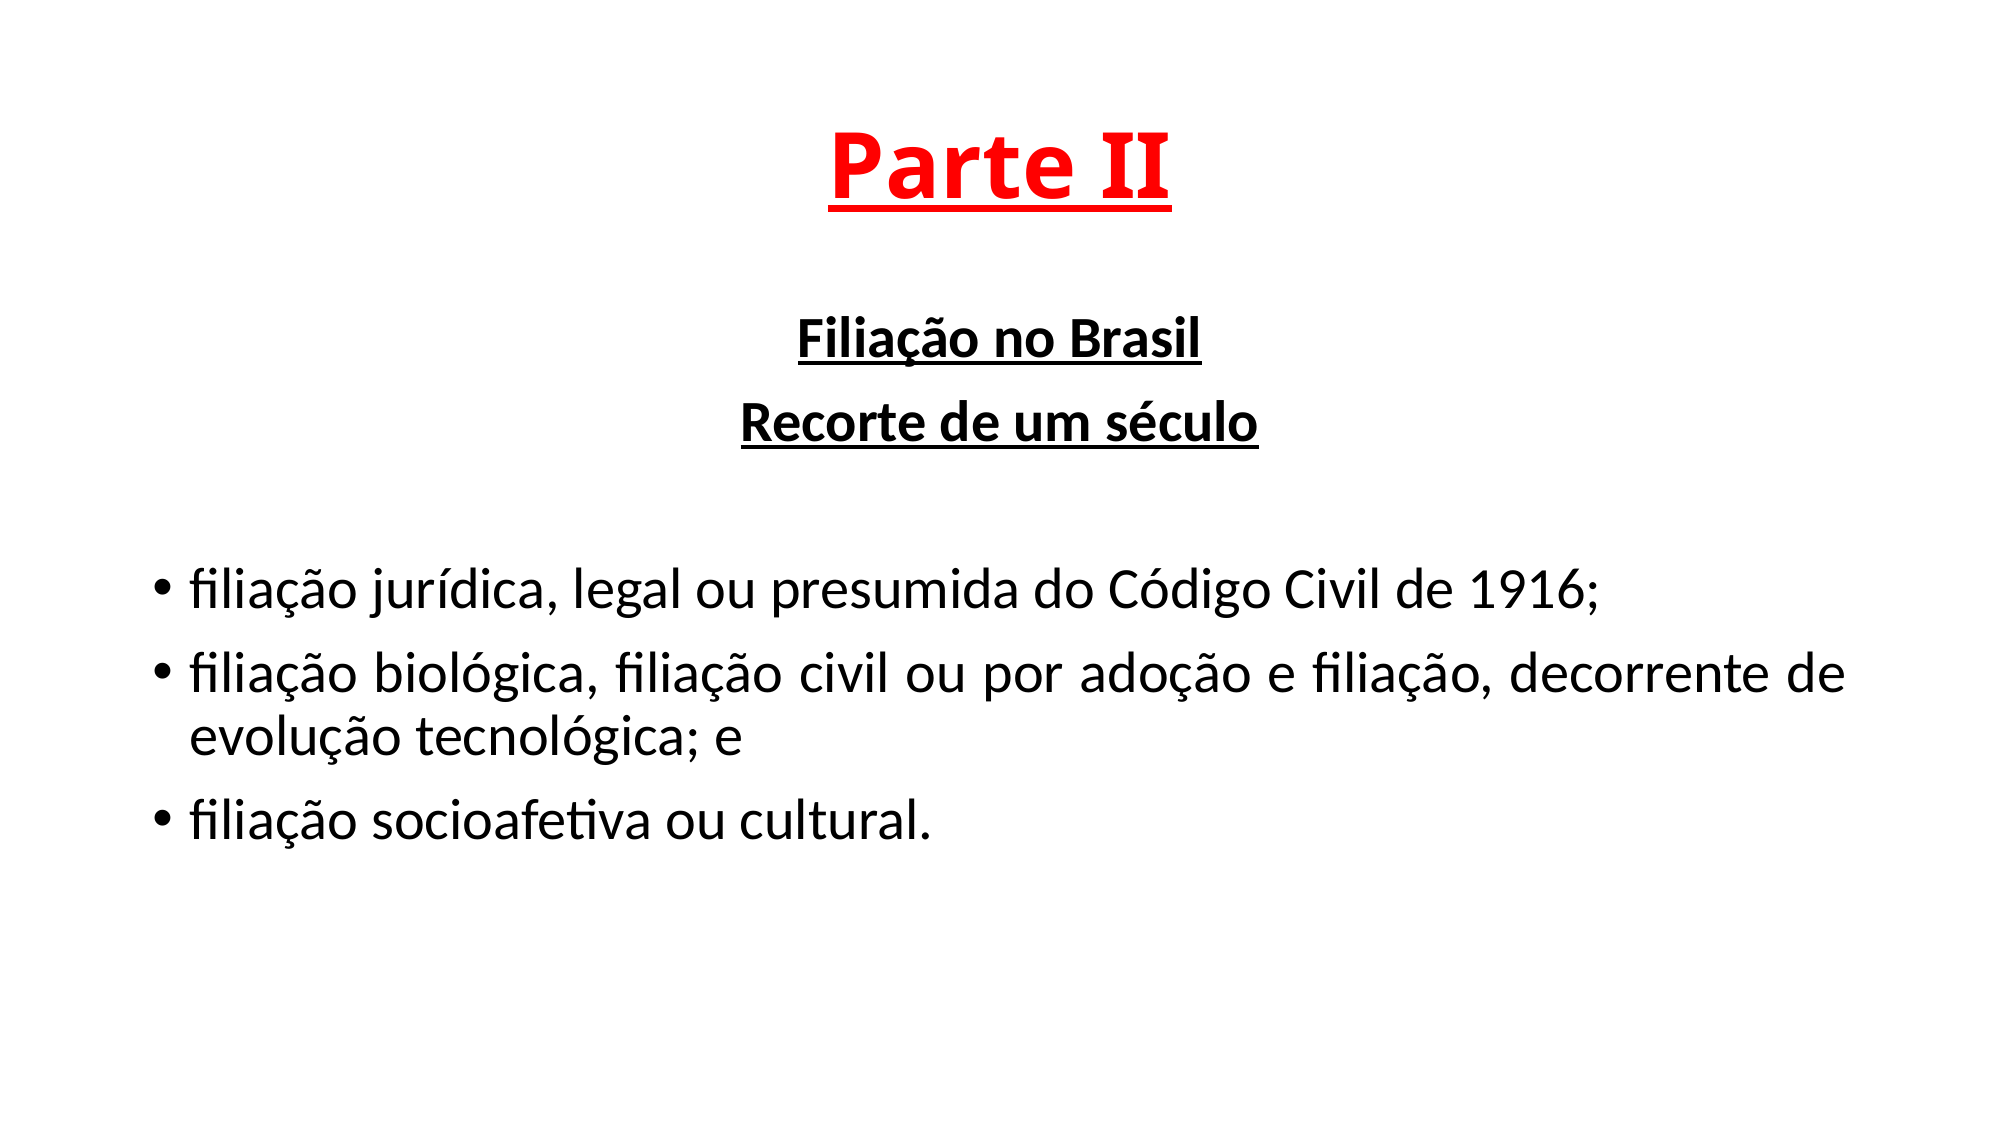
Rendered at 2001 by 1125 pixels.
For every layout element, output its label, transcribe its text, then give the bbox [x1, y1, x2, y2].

title Parte II [137, 59, 1863, 278]
list Filiação no Brasil Recorte de um século filiação jurídica, legal ou presumida do Código Civil de 1916; filiação biológica, filiação civil ou por adoção e filiação, decorrente de evolução tecnológica; e filiação socioafetiva ou cultural. [137, 299, 1863, 1014]
